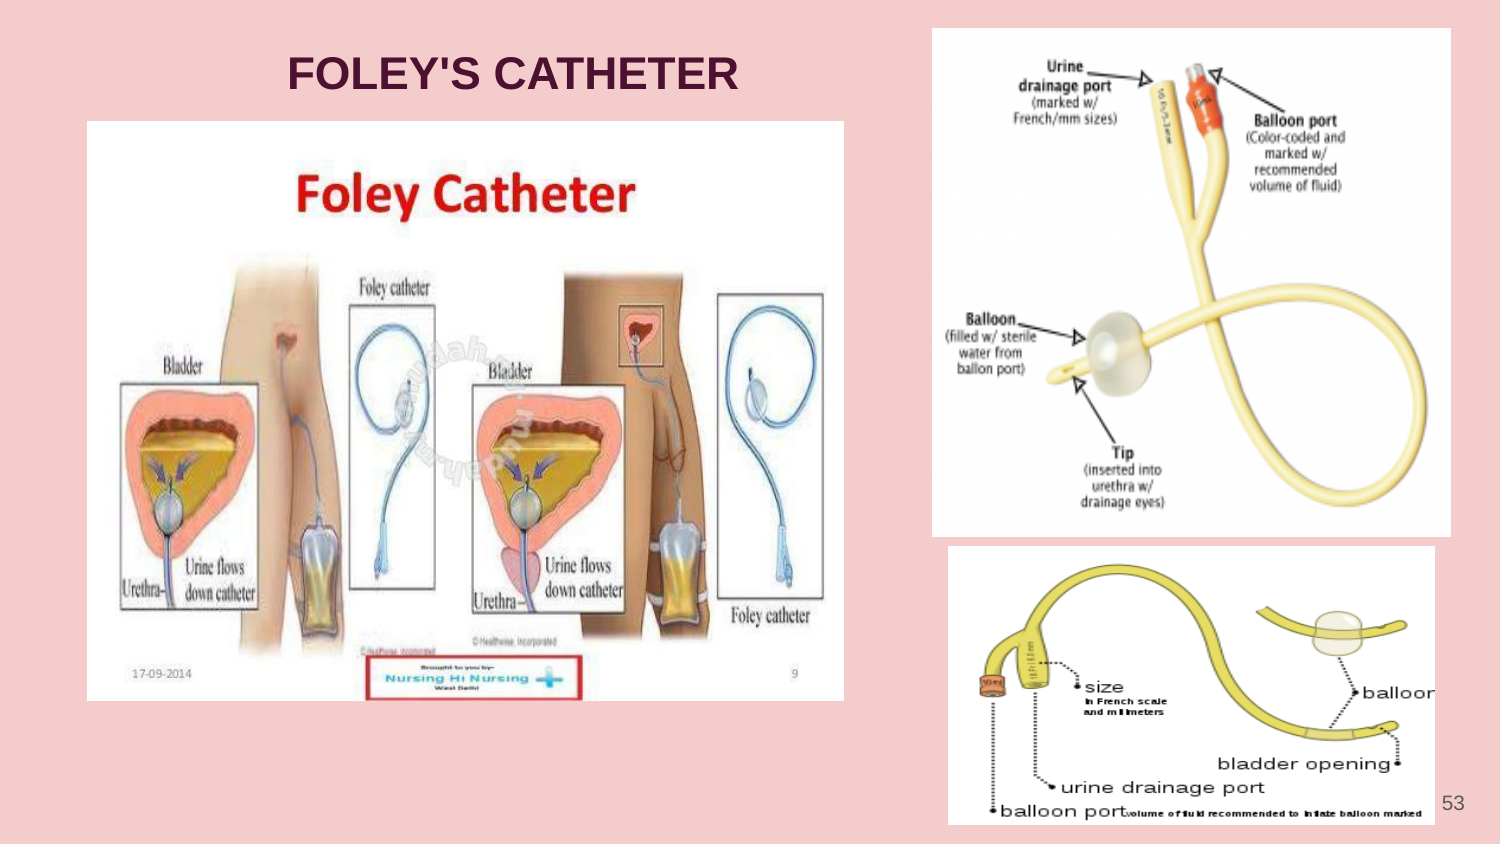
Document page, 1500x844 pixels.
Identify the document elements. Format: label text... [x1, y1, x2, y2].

text_box FOLEY'S CATHETER [272, 28, 791, 114]
picture [87, 121, 844, 701]
slide_number ‹#› [1436, 764, 1480, 830]
picture [948, 546, 1436, 825]
picture [931, 28, 1452, 537]
